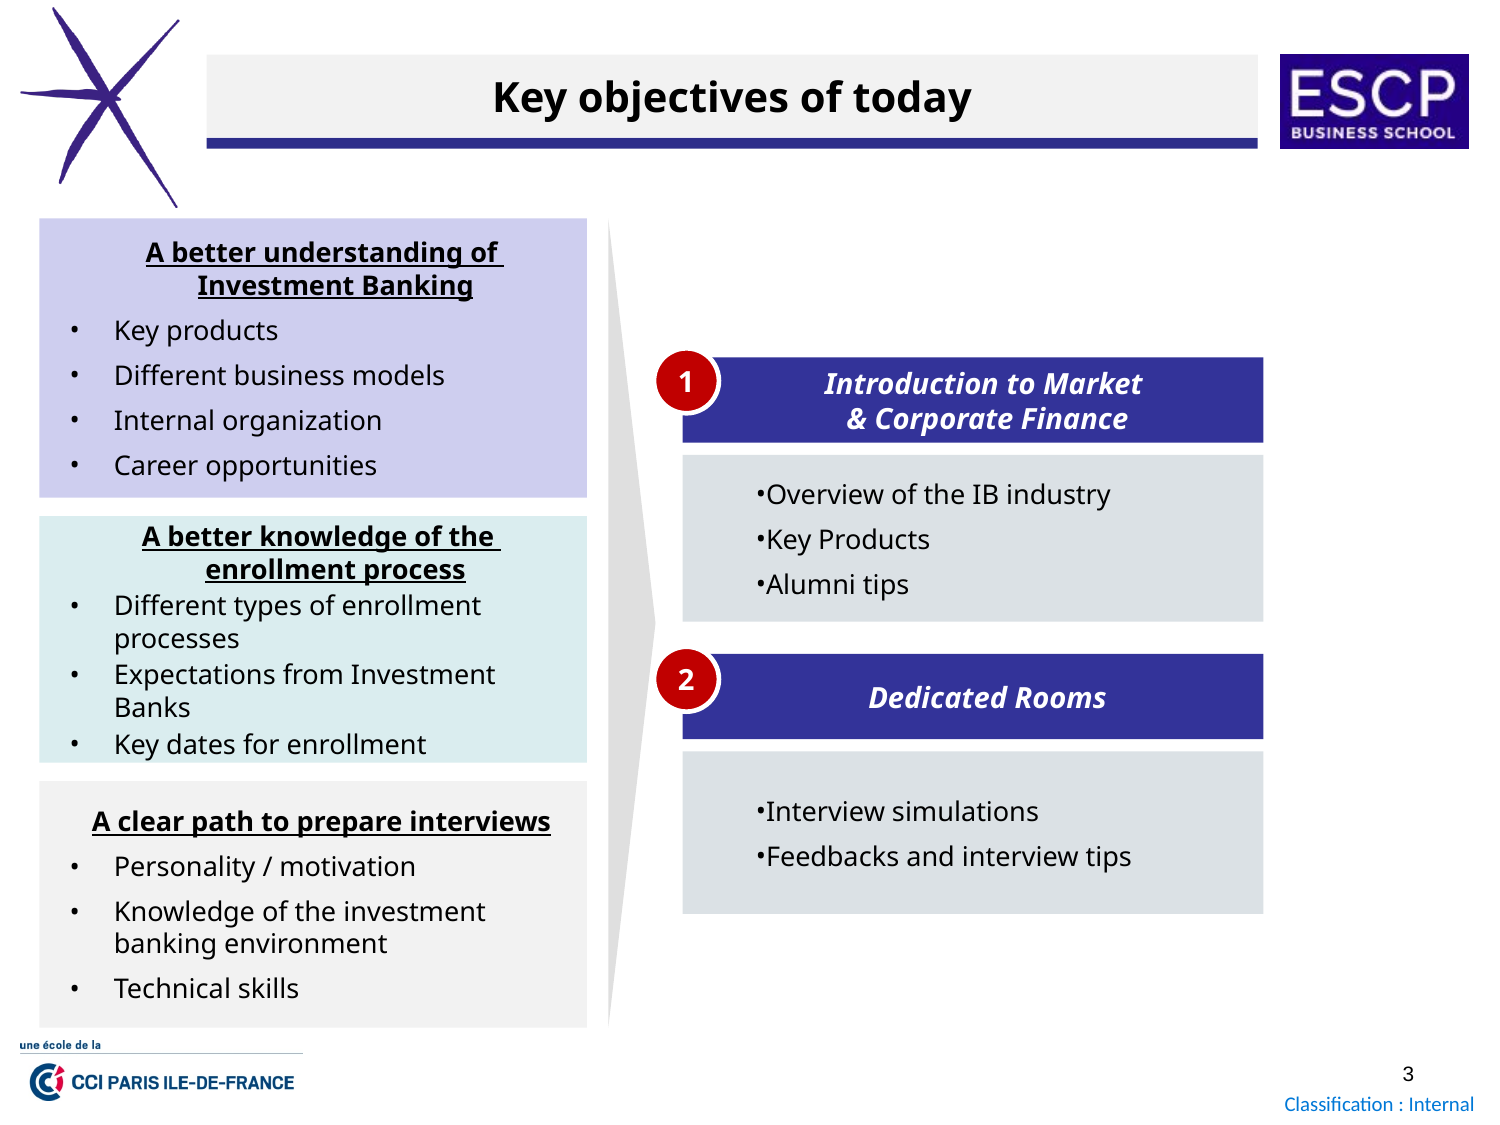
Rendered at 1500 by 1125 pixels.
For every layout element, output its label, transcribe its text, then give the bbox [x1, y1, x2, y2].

text_box Dedicated Rooms [682, 653, 1264, 740]
slide_number 3 [1387, 1053, 1447, 1101]
text_box 2 [653, 646, 719, 712]
picture [20, 1040, 303, 1101]
text_box 1 [653, 348, 719, 414]
text_box A clear path to prepare interviews Personality / motivation Knowledge of the investment banking environment Technical skills [39, 781, 587, 1028]
text_box [946, 65, 1432, 112]
text_box Interview simulations Feedbacks and interview tips [682, 751, 1264, 914]
text_box A better understanding of Investment Banking Key products Different business models Internal organization Career opportunities [39, 218, 587, 498]
picture [20, 7, 195, 208]
title Key objectives of today [206, 54, 1259, 138]
picture [1280, 54, 1469, 149]
text_box A better knowledge of the enrollment process Different types of enrollment processes Expectations from Investment Banks Key dates for enrollment [39, 516, 587, 763]
text_box Introduction to Market & Corporate Finance [682, 357, 1264, 443]
text_box Overview of the IB industry Key Products Alumni tips [682, 454, 1264, 622]
text_box [606, 216, 658, 1030]
